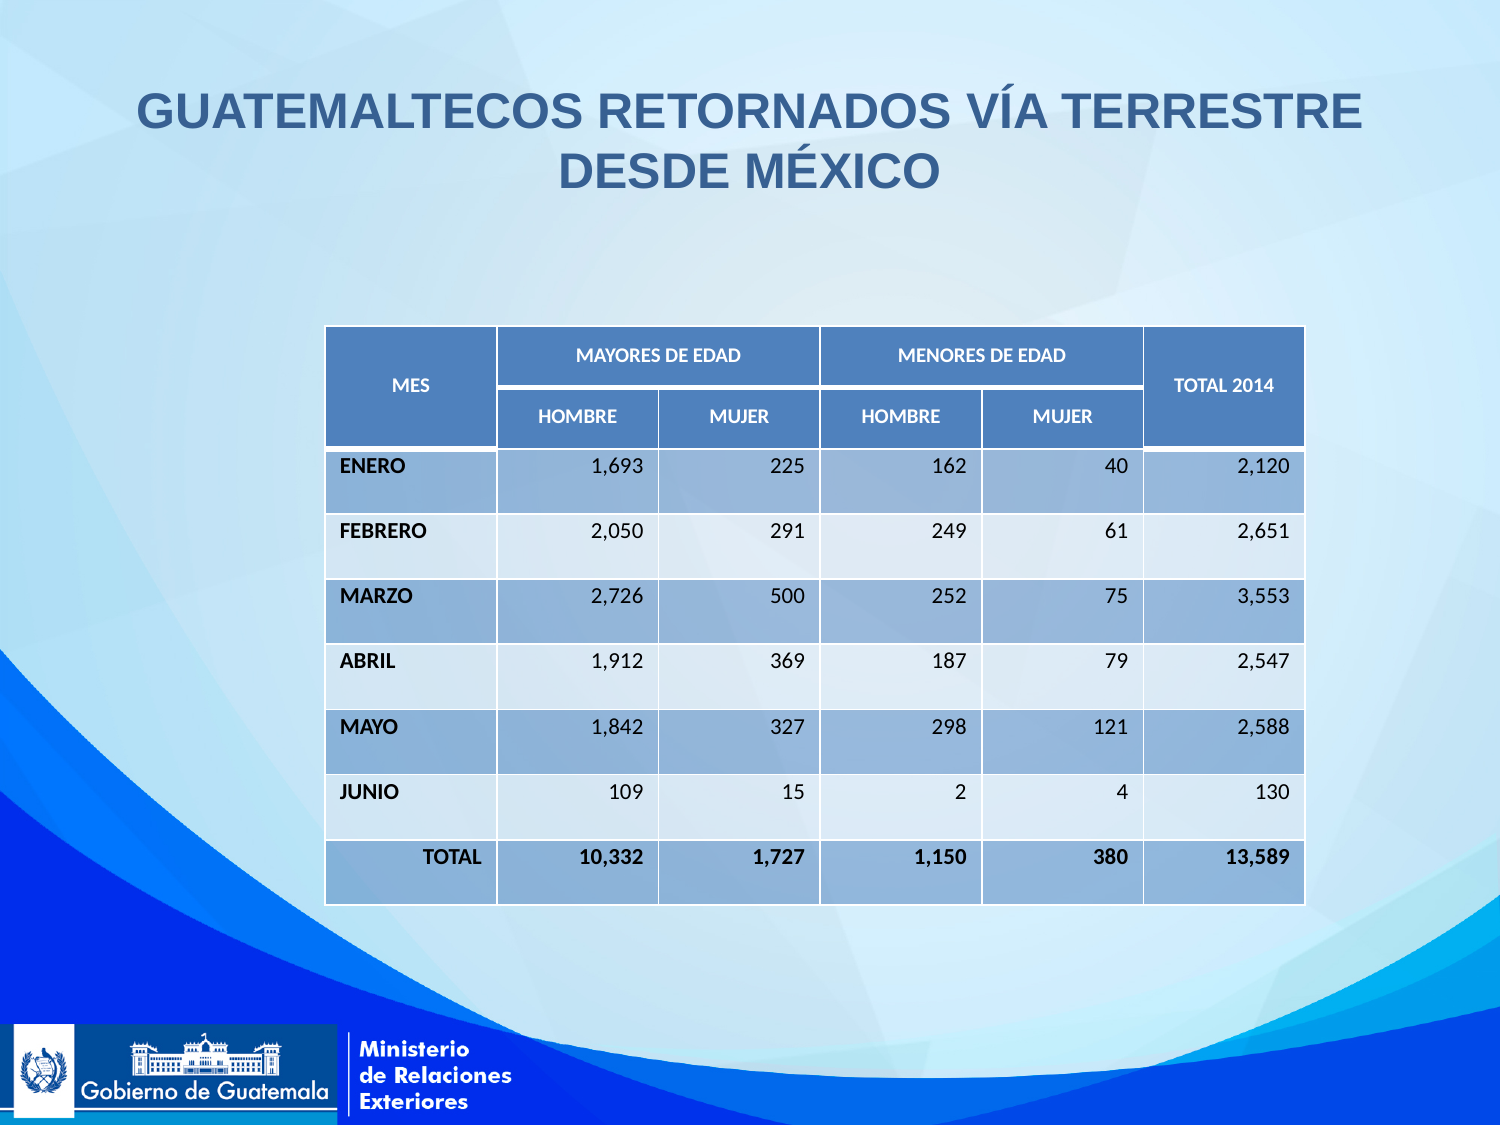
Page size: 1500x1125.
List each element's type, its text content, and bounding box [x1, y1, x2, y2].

table_cell 1,150 [821, 841, 981, 904]
table_cell MAYO [326, 710, 496, 774]
table_cell 15 [659, 775, 819, 839]
table_cell MUJER [983, 390, 1143, 448]
table_cell 2,050 [498, 515, 658, 578]
table_cell 3,553 [1144, 580, 1304, 643]
table_cell 2,547 [1144, 645, 1304, 709]
table_cell 121 [983, 710, 1143, 774]
table_cell 40 [983, 450, 1143, 513]
table_cell HOMBRE [498, 390, 658, 448]
table_cell MUJER [659, 390, 819, 448]
title guatemaltecos retornados vía terrestre desde México [75, 45, 1425, 233]
table_header TOTAL 2014 [1144, 327, 1304, 446]
table_cell 1,912 [498, 645, 658, 709]
table_cell 1,727 [659, 841, 819, 904]
table_cell 79 [983, 645, 1143, 709]
table_cell 249 [821, 515, 981, 578]
table_cell FEBRERO [326, 515, 496, 578]
table_cell 162 [821, 450, 981, 513]
table_header MAYORES DE EDAD [498, 327, 819, 385]
table_cell 130 [1144, 775, 1304, 839]
table_cell 10,332 [498, 841, 658, 904]
table_cell 1,842 [498, 710, 658, 774]
table_cell 2 [821, 775, 981, 839]
table_cell 2,120 [1144, 452, 1304, 513]
table_cell 225 [659, 450, 819, 513]
table_cell 500 [659, 580, 819, 643]
table_cell 109 [498, 775, 658, 839]
table_cell 187 [821, 645, 981, 709]
table_cell 369 [659, 645, 819, 709]
table_cell 2,651 [1144, 515, 1304, 578]
table_cell 291 [659, 515, 819, 578]
table_cell 380 [983, 841, 1143, 904]
table_cell 61 [983, 515, 1143, 578]
table_cell 298 [821, 710, 981, 774]
table_cell 2,726 [498, 580, 658, 643]
table_header MENORES DE EDAD [821, 327, 1143, 385]
table_cell 252 [821, 580, 981, 643]
table_cell 13,589 [1144, 841, 1304, 904]
table_cell 2,588 [1144, 710, 1304, 774]
table_cell 1,693 [498, 450, 658, 513]
table_cell 4 [983, 775, 1143, 839]
table_cell TOTAL [326, 841, 496, 904]
table_header MES [326, 327, 496, 446]
table_cell ABRIL [326, 645, 496, 709]
table_cell ENERO [326, 452, 496, 513]
table_cell HOMBRE [821, 390, 981, 448]
table_cell 327 [659, 710, 819, 774]
table_cell 75 [983, 580, 1143, 643]
table_cell MARZO [326, 580, 496, 643]
table_cell JUNIO [326, 775, 496, 839]
picture [0, 0, 1500, 1125]
